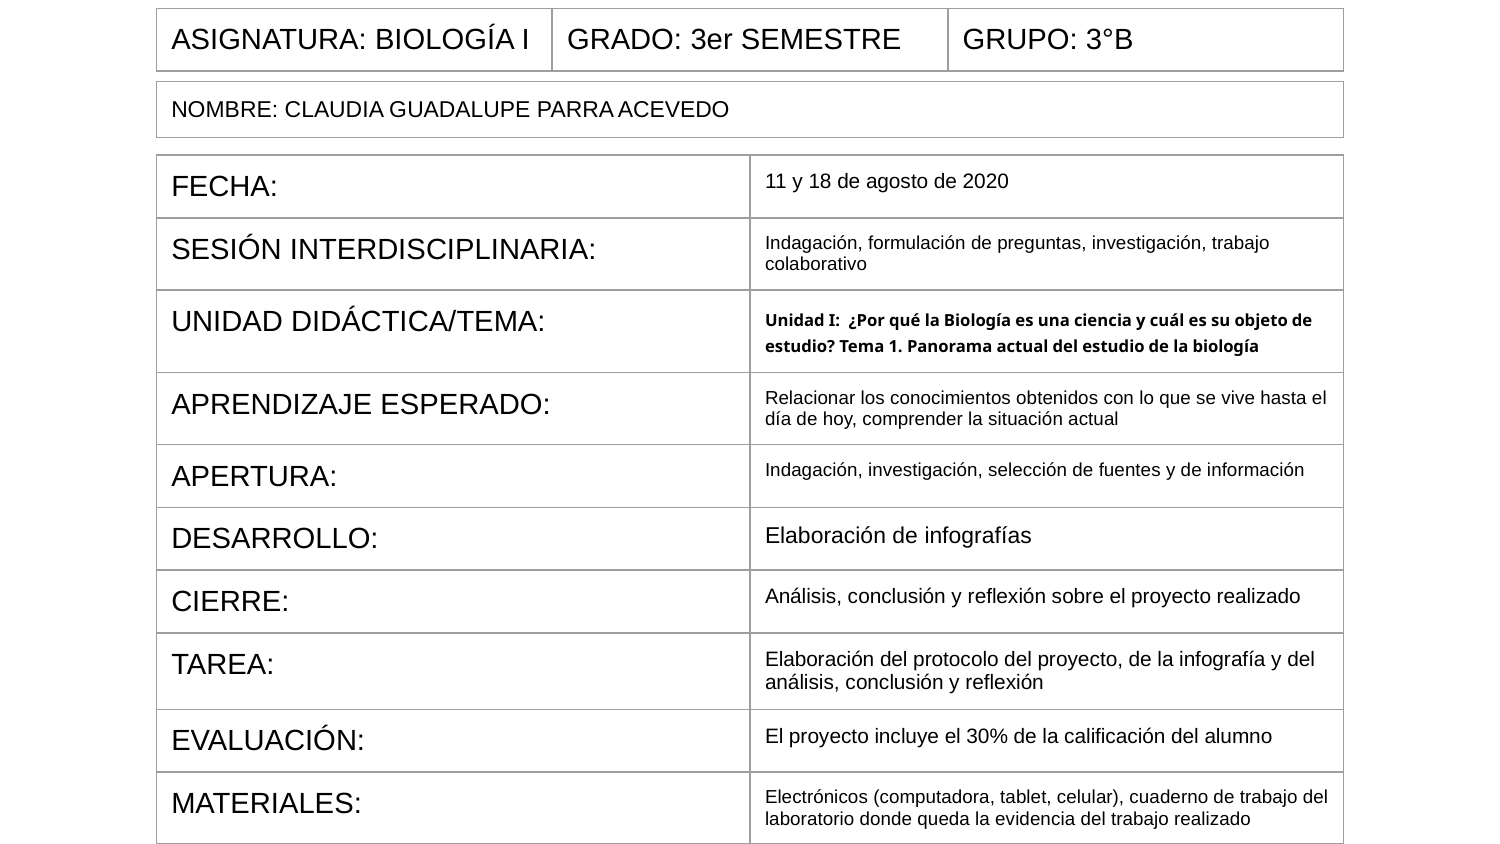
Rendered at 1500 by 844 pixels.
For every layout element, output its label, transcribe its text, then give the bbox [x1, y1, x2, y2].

table_cell Indagación, investigación, selección de fuentes y de información [751, 445, 1343, 507]
table_cell Indagación, formulación de preguntas, investigación, trabajo colaborativo [751, 219, 1343, 289]
table_cell Relacionar los conocimientos obtenidos con lo que se vive hasta el día de hoy, comprender la situación actual [751, 373, 1343, 444]
table_cell MATERIALES: [157, 773, 749, 843]
table_cell CIERRE: [157, 571, 749, 632]
table_cell Elaboración de infografías [751, 508, 1343, 569]
table_cell Electrónicos (computadora, tablet, celular), cuaderno de trabajo del laboratorio donde queda la evidencia del trabajo realizado [751, 773, 1343, 843]
table_cell EVALUACIÓN: [157, 710, 749, 771]
table_cell El proyecto incluye el 30% de la calificación del alumno [751, 710, 1343, 771]
table_header FECHA: [157, 156, 749, 217]
table_cell Análisis, conclusión y reflexión sobre el proyecto realizado [751, 571, 1343, 632]
table_cell SESIÓN INTERDISCIPLINARIA: [157, 219, 749, 289]
table_header ASIGNATURA: BIOLOGÍA I [157, 9, 551, 70]
table_cell APRENDIZAJE ESPERADO: [157, 373, 749, 444]
table_cell Unidad I: ¿Por qué la Biología es una ciencia y cuál es su objeto de estudio? Tema 1. Panorama actual del estudio de la biología [751, 291, 1343, 372]
table_cell DESARROLLO: [157, 508, 749, 569]
table_header GRADO: 3er SEMESTRE [553, 9, 947, 70]
table_header 11 y 18 de agosto de 2020 [751, 156, 1343, 217]
table_header NOMBRE: CLAUDIA GUADALUPE PARRA ACEVEDO [157, 82, 1343, 137]
table_header GRUPO: 3°B [949, 9, 1343, 70]
table_cell UNIDAD DIDÁCTICA/TEMA: [157, 291, 749, 372]
table_cell TAREA: [157, 634, 749, 709]
table_cell APERTURA: [157, 445, 749, 507]
table_cell Elaboración del protocolo del proyecto, de la infografía y del análisis, conclusión y reflexión [751, 634, 1343, 709]
